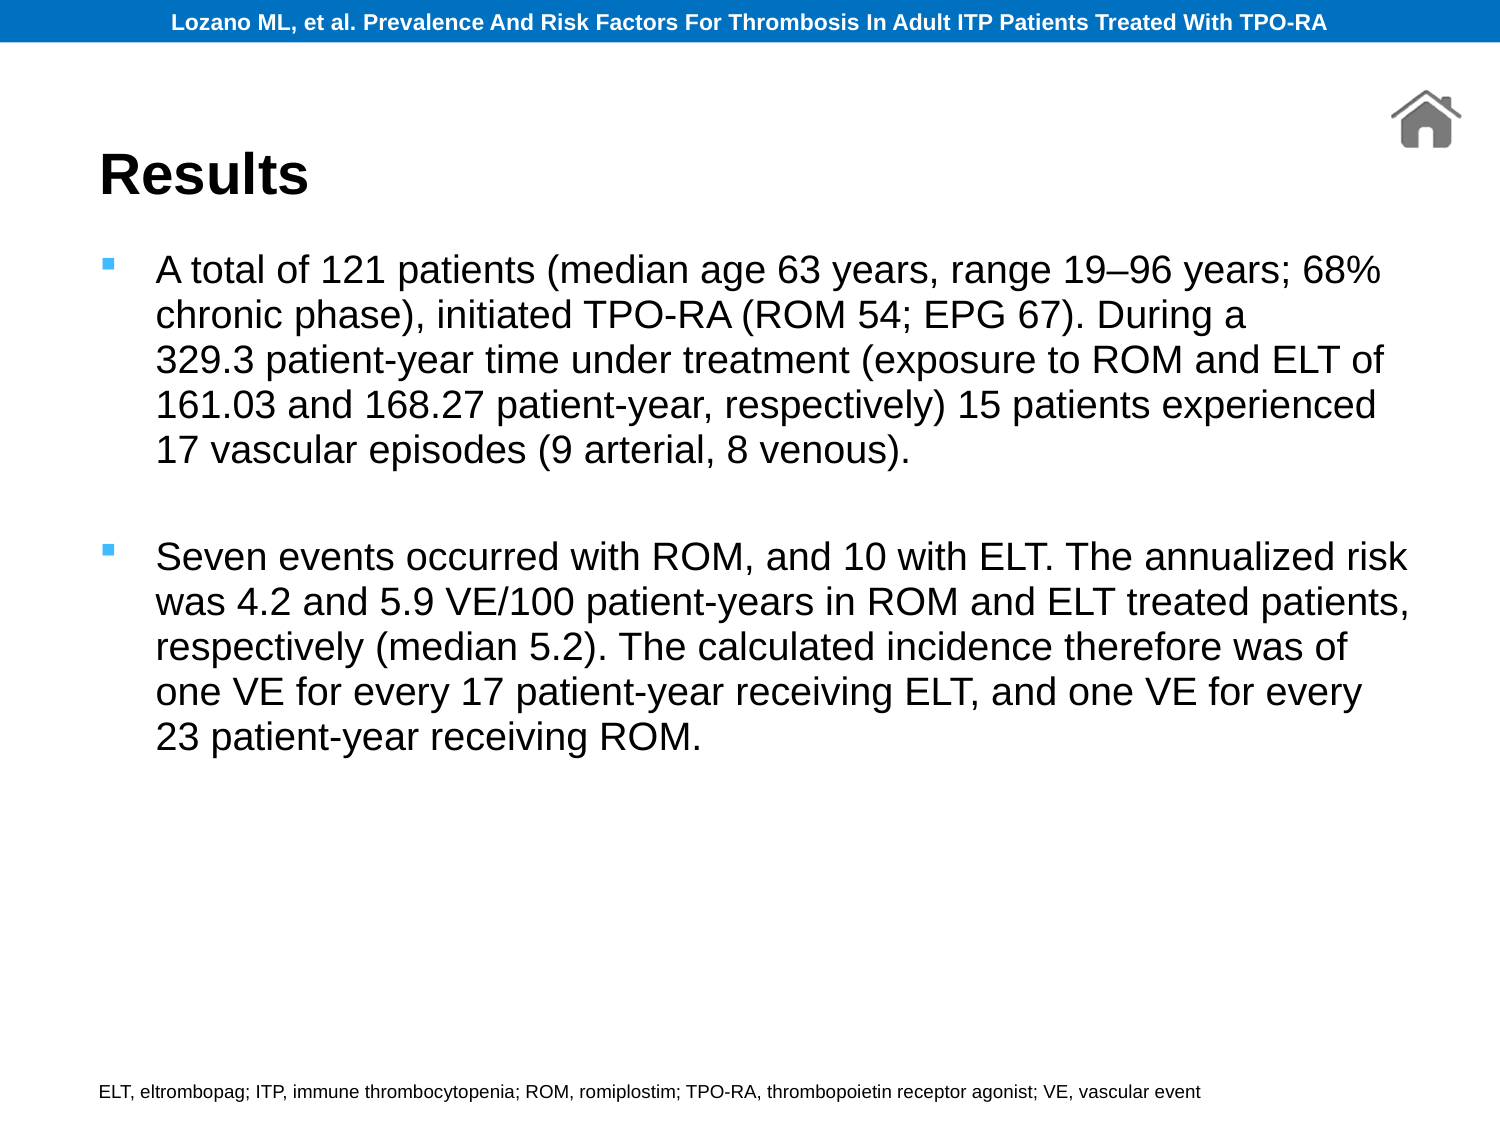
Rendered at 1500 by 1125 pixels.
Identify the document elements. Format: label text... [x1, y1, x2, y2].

text_box Lozano ML, et al. Prevalence And Risk Factors For Thrombosis In Adult ITP Patients Treated With TPO-RA [0, 0, 1500, 43]
text_box ELT, eltrombopag; ITP, immune thrombocytopenia; ROM, romiplostim; TPO-RA, thrombopoietin receptor agonist; VE, vascular event [84, 1072, 1465, 1110]
picture [1387, 76, 1465, 154]
text_box Results [84, 43, 1376, 215]
list A total of 121 patients (median age 63 years, range 19–96 years; 68% chronic phase), initiated TPO-RA (ROM 54; EPG 67). During a 329.3 patient-year time under treatment (exposure to ROM and ELT of 161.03 and 168.27 patient-year, respectively) 15 patients experienced 17 vascular episodes (9 arterial, 8 venous). Seven events occurred with ROM, and 10 with ELT. The annualized risk was 4.2 and 5.9 VE/100 patient-years in ROM and ELT treated patients, respectively (median 5.2). The calculated incidence therefore was of one VE for every 17 patient-year receiving ELT, and one VE for every 23 patient-year receiving ROM. [84, 239, 1465, 848]
